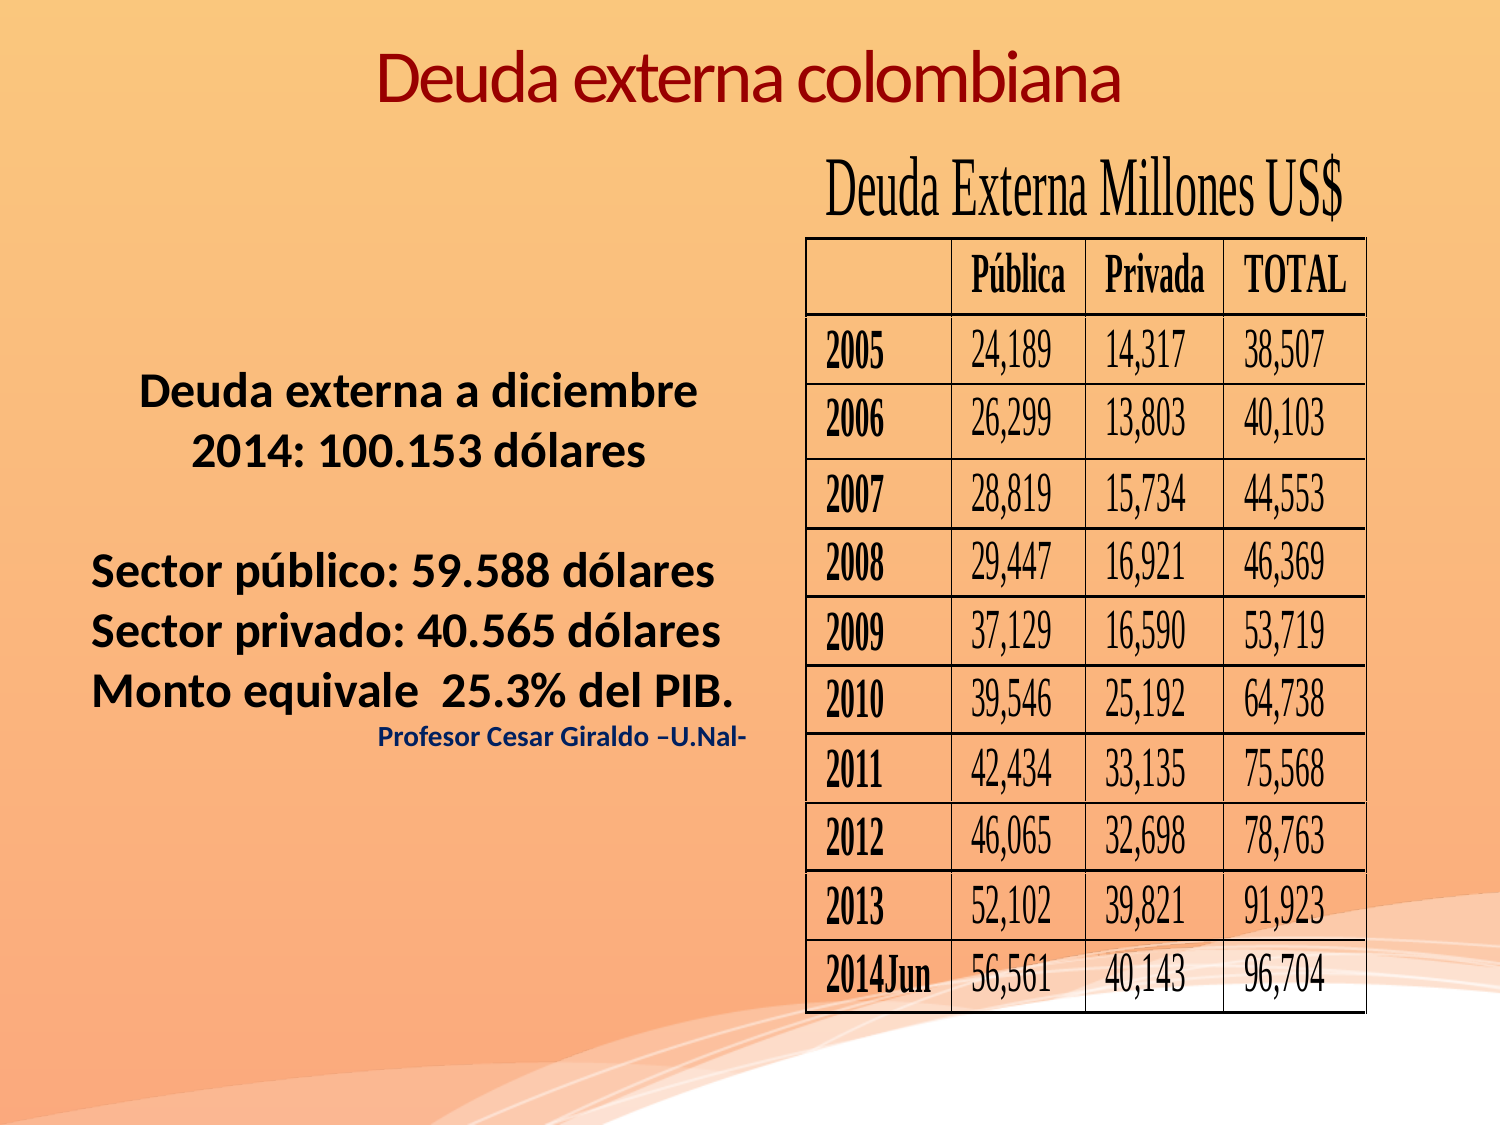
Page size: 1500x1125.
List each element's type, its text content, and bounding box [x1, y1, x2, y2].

text_box Deuda externa a diciembre 2014: 100.153 dólares Sector público: 59.588 dólares Sector privado: 40.565 dólares Monto equivale 25.3% del PIB. Profesor Cesar Giraldo –U.Nal- [76, 349, 735, 820]
picture [0, 115, 1500, 1125]
title Deuda externa colombiana [62, 37, 1438, 129]
